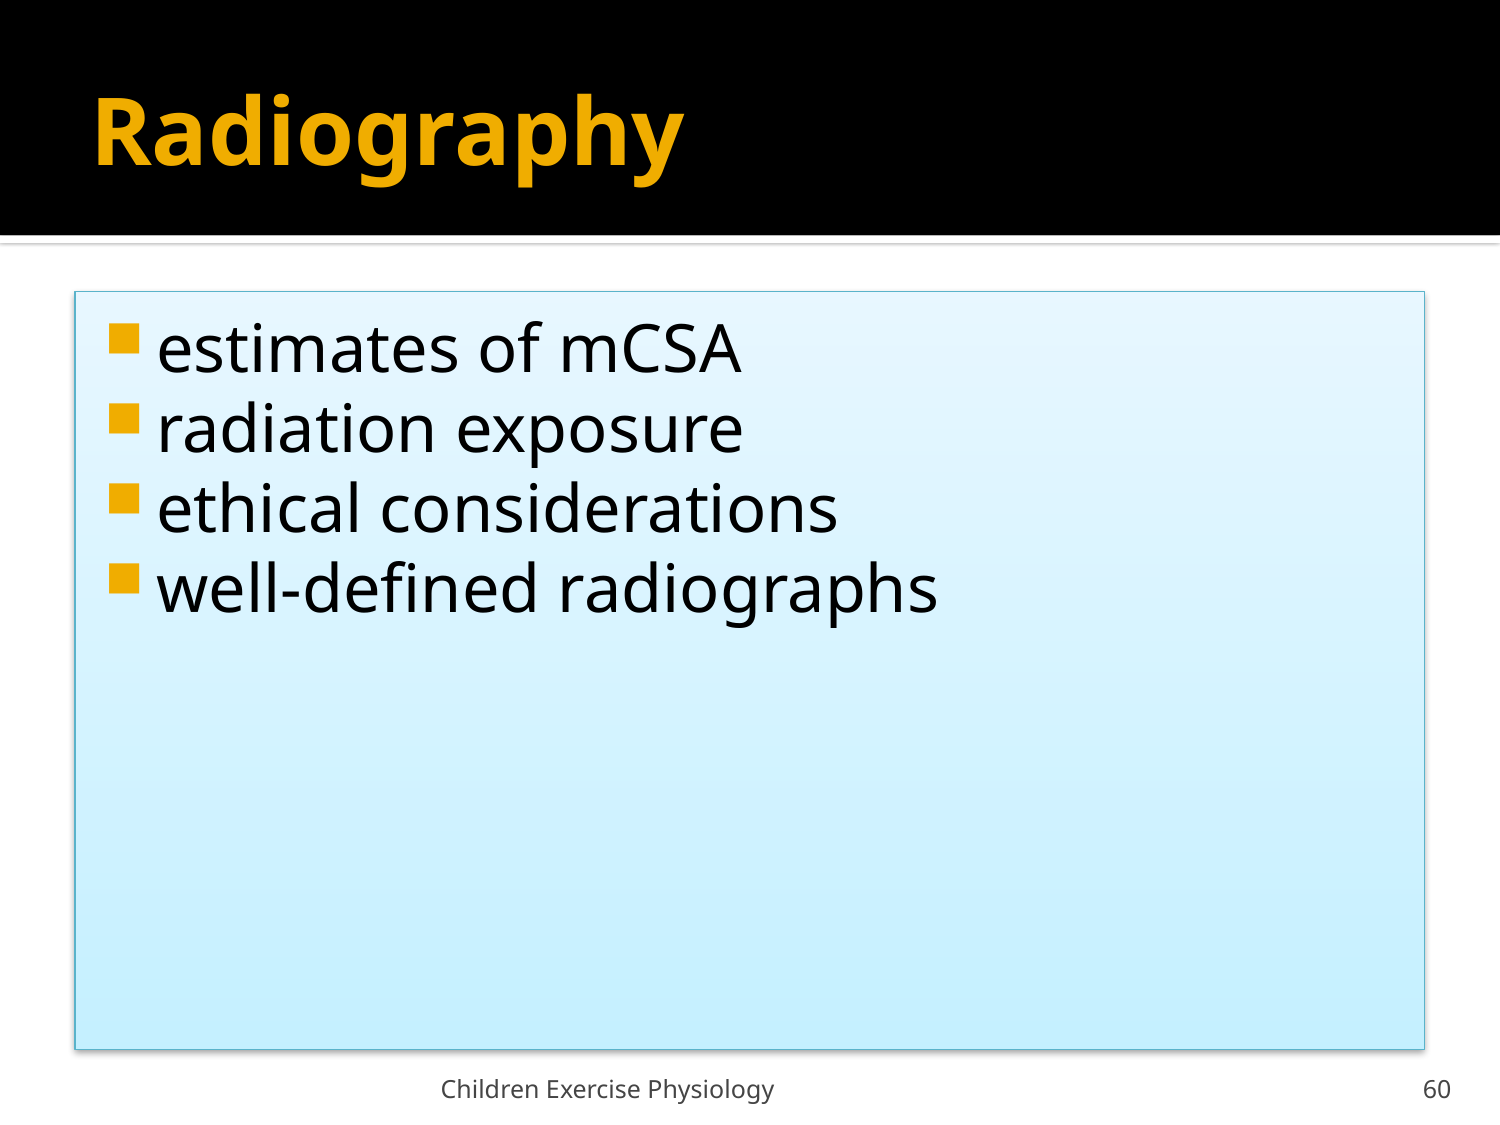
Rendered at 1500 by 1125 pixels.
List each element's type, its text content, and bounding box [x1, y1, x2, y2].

list estimates of mCSA radiation exposure ethical considerations well-defined radiographs [74, 291, 1425, 1050]
title Radiography [75, 25, 1425, 231]
slide_number 60 [1345, 1062, 1467, 1108]
footer Children Exercise Physiology [433, 1062, 1337, 1108]
